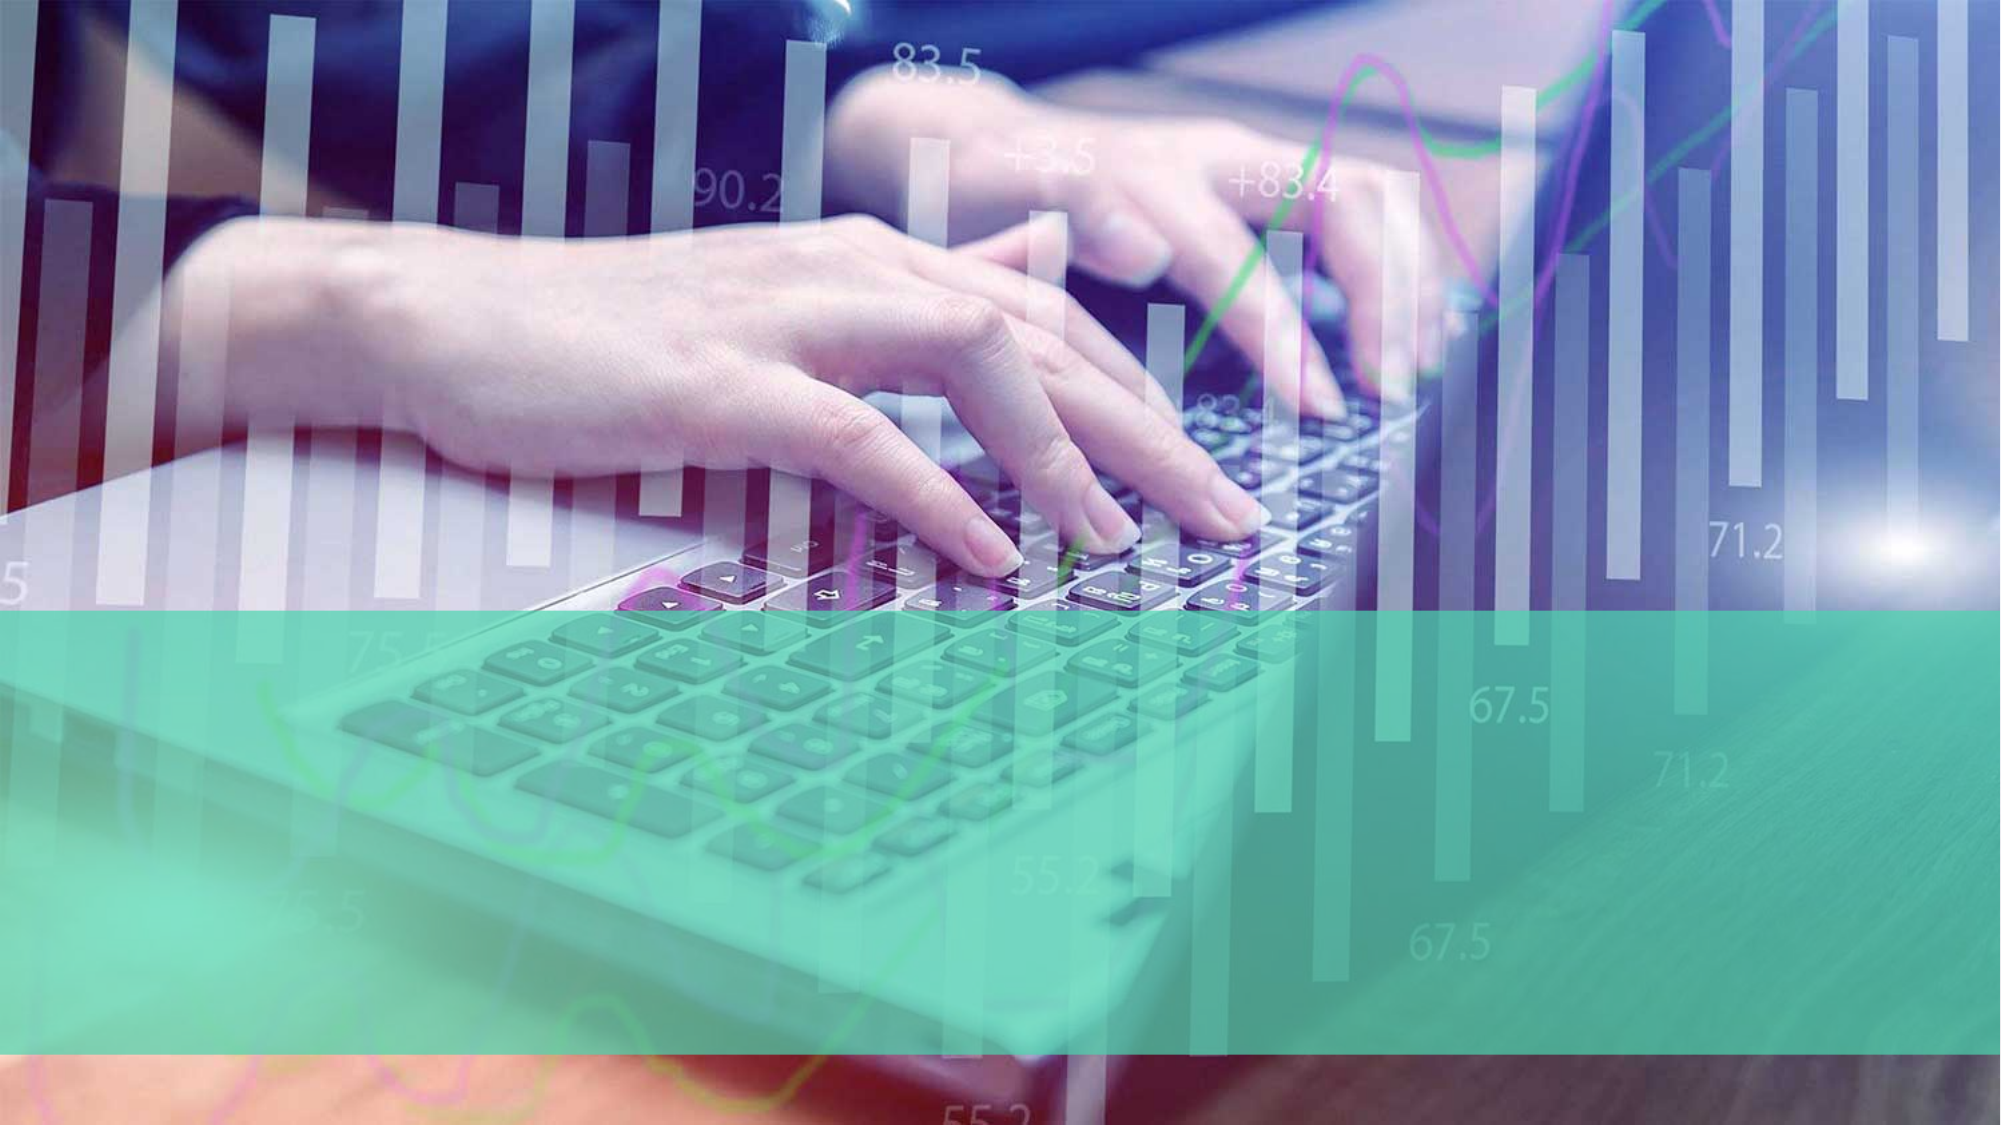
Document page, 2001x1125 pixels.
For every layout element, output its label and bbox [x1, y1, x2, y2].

picture [0, 0, 2001, 1125]
text_box [0, 610, 2000, 1056]
